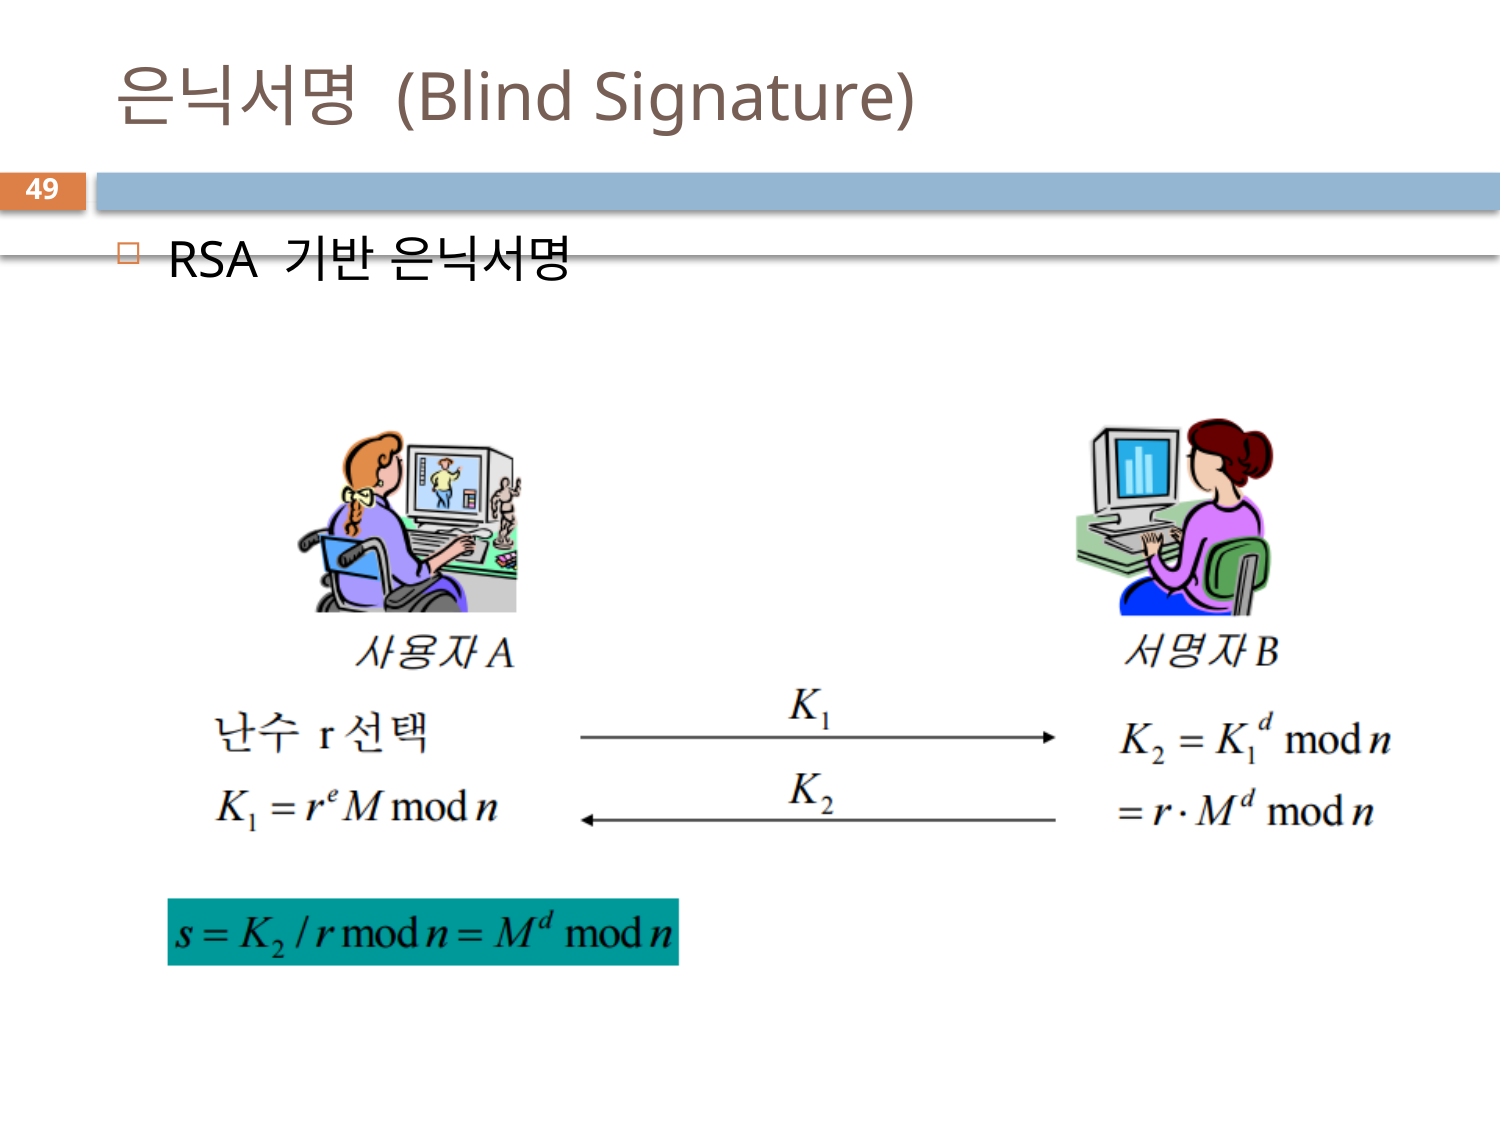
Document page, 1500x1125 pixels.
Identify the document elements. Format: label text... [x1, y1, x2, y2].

picture [132, 396, 1426, 995]
title 은닉서명 (Blind Signature) [100, 37, 1438, 149]
slide_number 49 [0, 170, 87, 211]
list RSA 기반 은닉서명 [100, 219, 1438, 1047]
